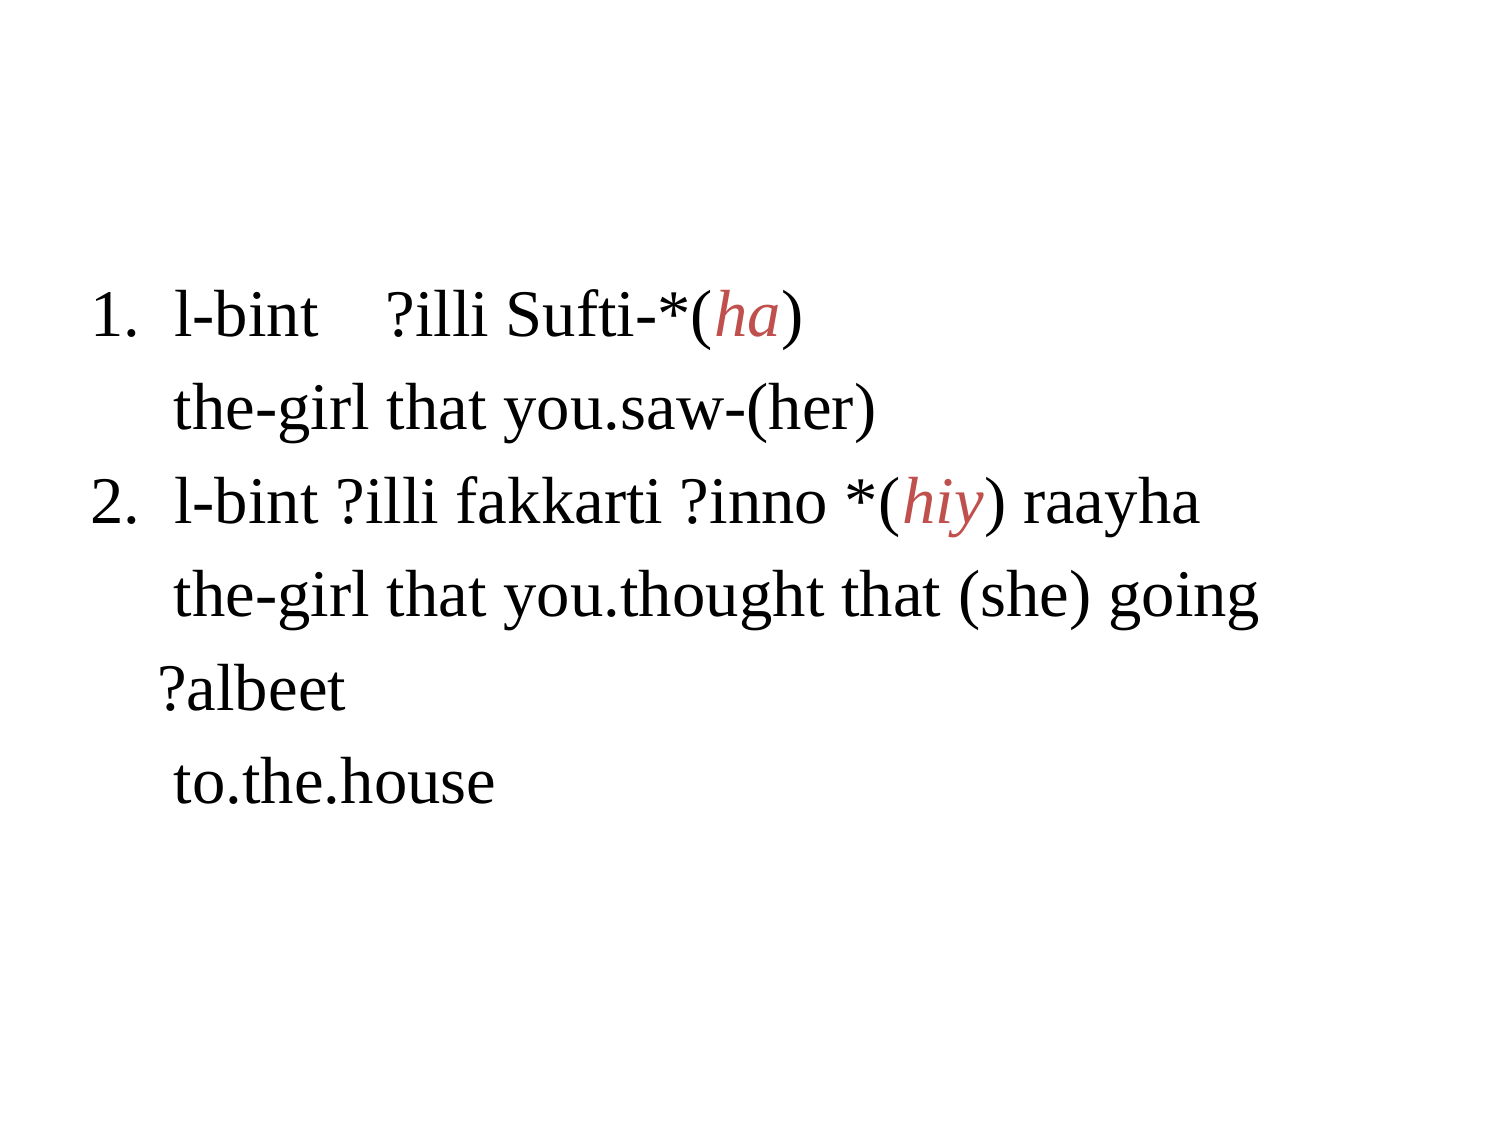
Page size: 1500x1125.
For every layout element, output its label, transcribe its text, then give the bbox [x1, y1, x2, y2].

list l-bint ?illi Sufti-*(ha) the-girl that you.saw-(her) l-bint ?illi fakkarti ?inno *(hiy) raayha the-girl that you.thought that (she) going ?albeet to.the.house [75, 262, 1425, 1005]
